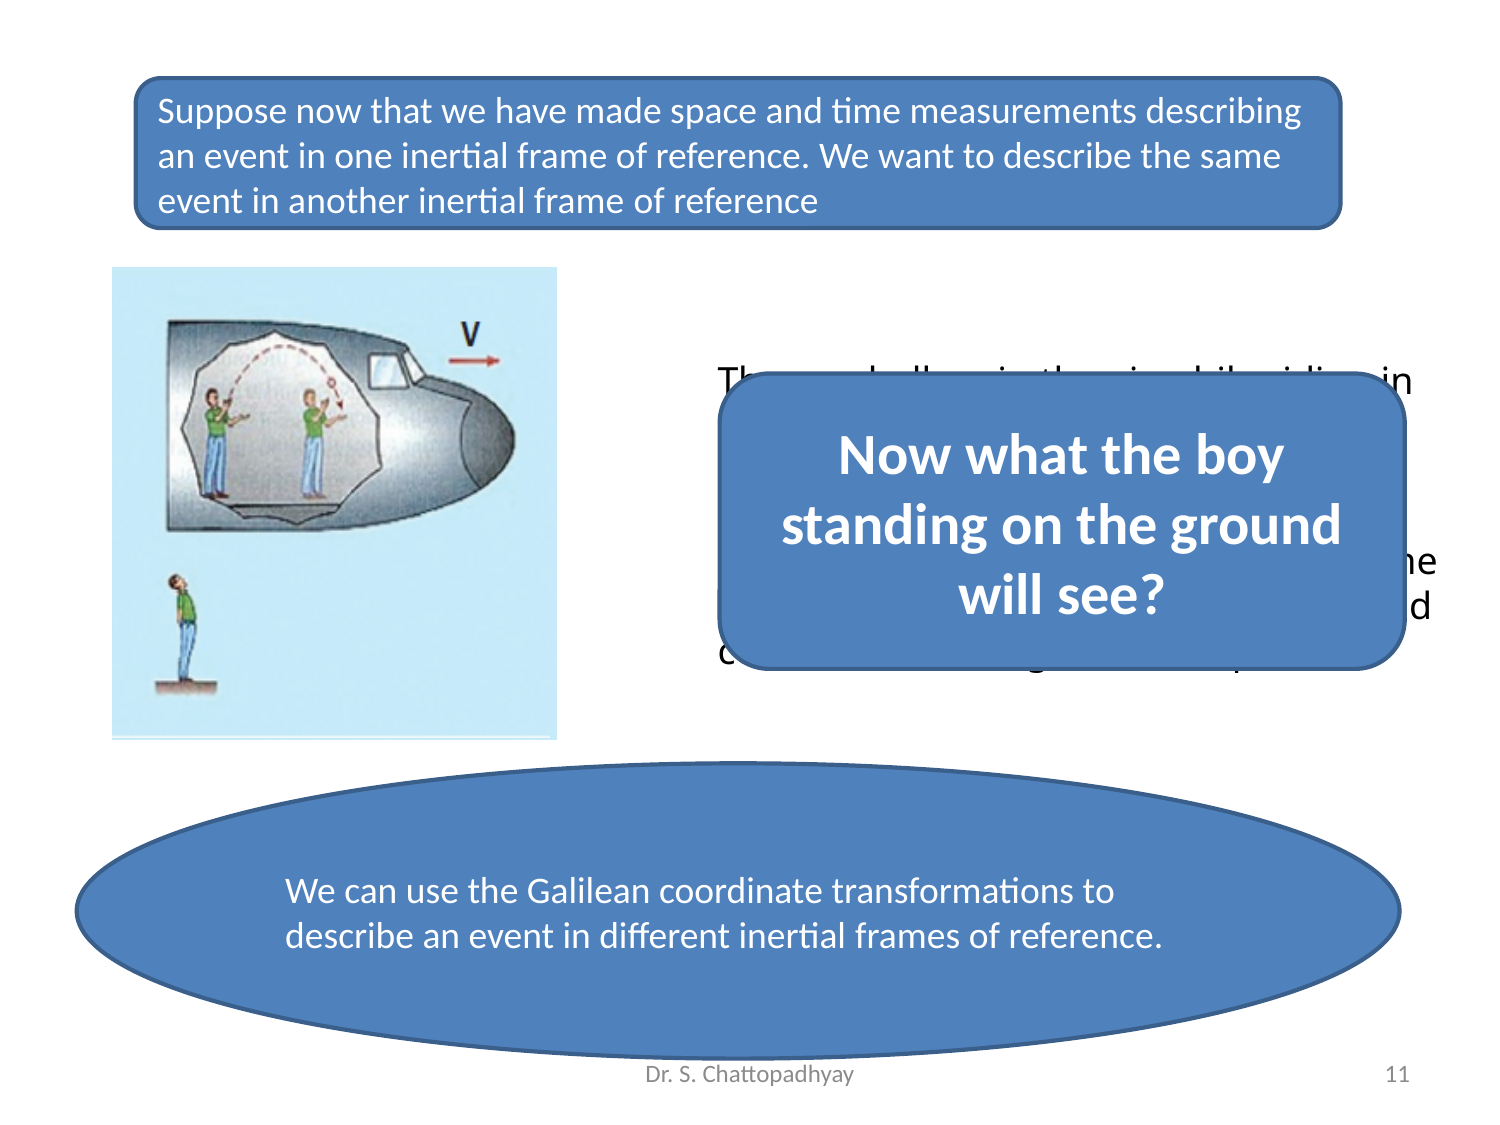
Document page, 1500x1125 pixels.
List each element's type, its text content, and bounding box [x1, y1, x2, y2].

slide_number 11 [1074, 1042, 1425, 1103]
text_box Now what the boy standing on the ground will see? [717, 371, 1407, 671]
picture [111, 266, 557, 740]
footer Dr. S. Chattopadhyay [512, 1042, 988, 1103]
text_box Suppose now that we have made space and time measurements describing an event in one inertial frame of reference. We want to describe the same event in another inertial frame of reference [133, 76, 1343, 231]
text_box Throw a ball up in the air while riding in an aero-plane moving uniformly with respect to the ground. In the frame of reference attached to the aero-plane, the ball goes straight up and comes down along the same path. [702, 349, 1453, 680]
text_box We can use the Galilean coordinate transformations to describe an event in different inertial frames of reference. [74, 761, 1402, 1052]
